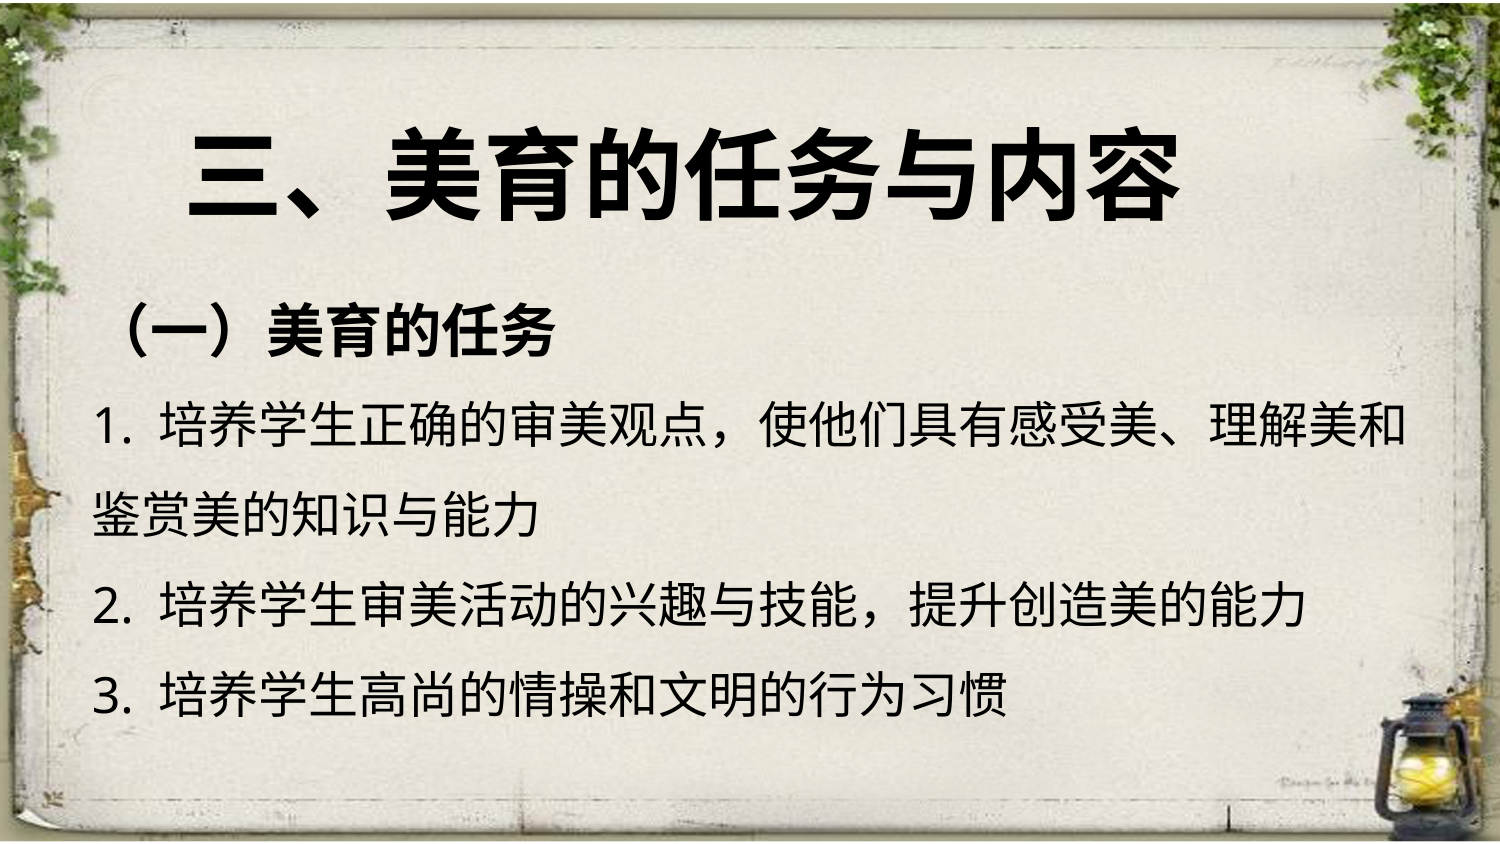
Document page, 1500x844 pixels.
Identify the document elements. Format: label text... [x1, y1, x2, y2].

picture [0, 0, 1500, 844]
text_box （一）美育的任务 1. 培养学生正确的审美观点，使他们具有感受美、理解美和鉴赏美的知识与能力 2. 培养学生审美活动的兴趣与技能，提升创造美的能力 3. 培养学生高尚的情操和文明的行为习惯 [77, 251, 1446, 732]
text_box 三、美育的任务与内容 [169, 45, 1399, 240]
